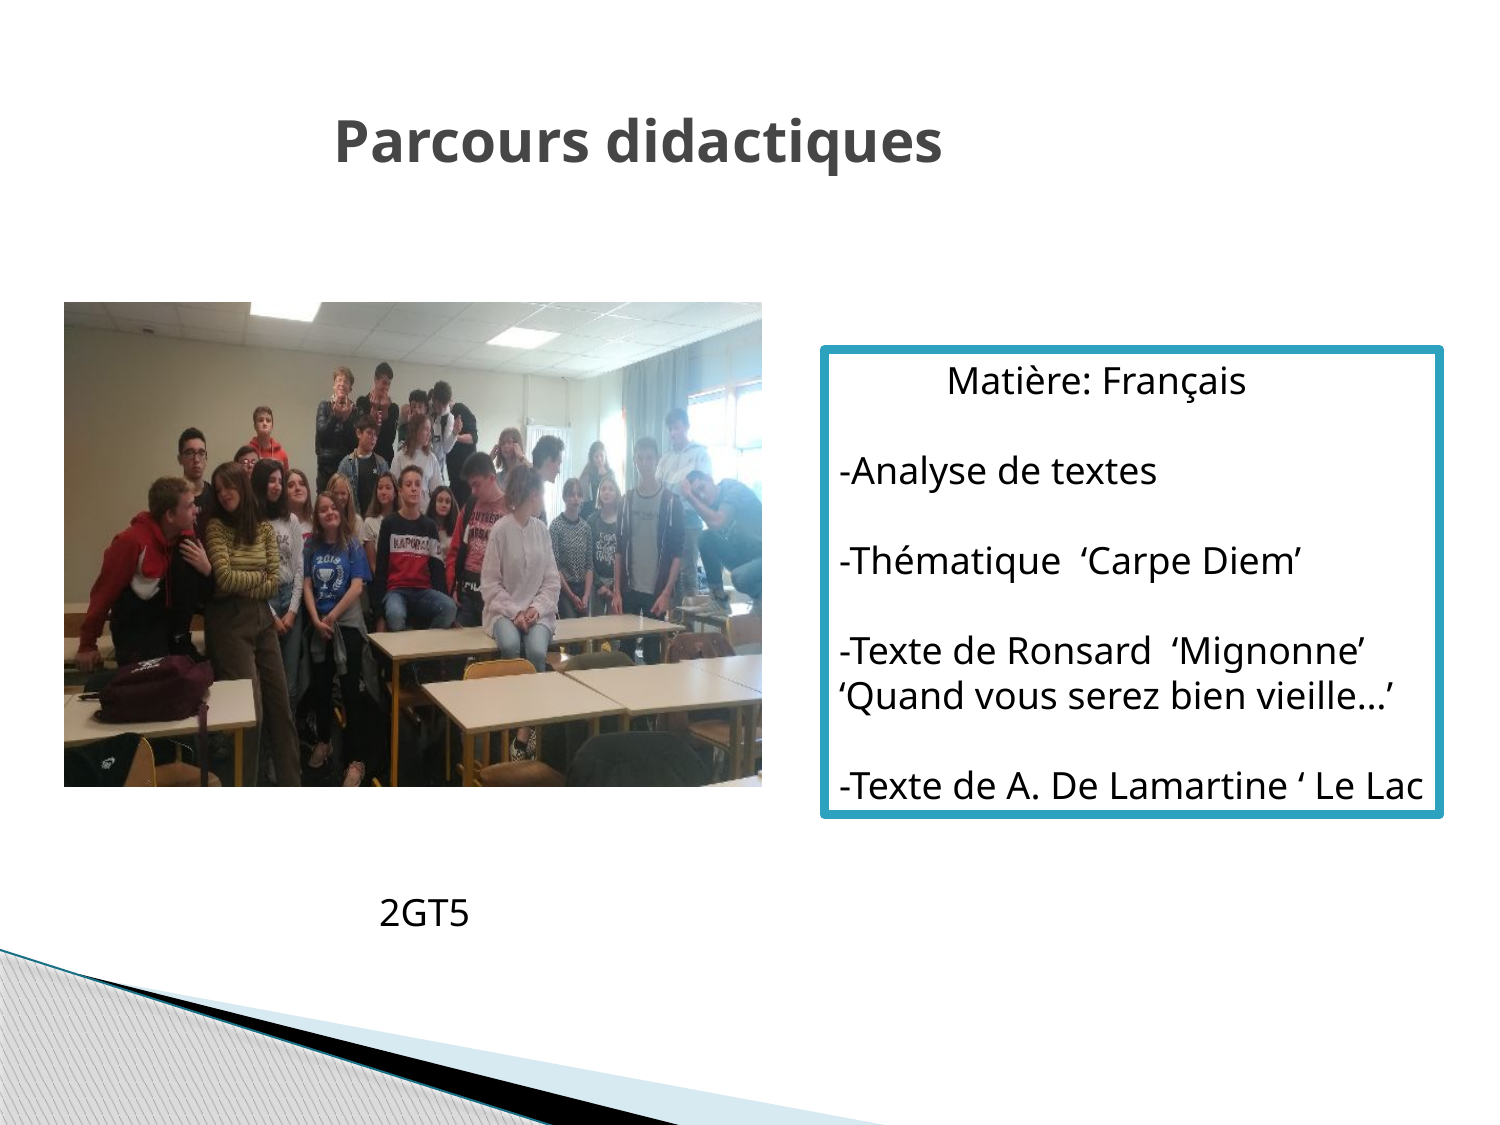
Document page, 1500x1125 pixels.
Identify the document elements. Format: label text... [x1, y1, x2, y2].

title Parcours didactiques [75, 45, 1425, 233]
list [64, 302, 763, 788]
text_box 2GT5 [364, 881, 486, 942]
text_box Matière: Français -Analyse de textes -Thématique ‘Carpe Diem’ -Texte de Ronsard ‘Mignonne’ ‘Quand vous serez bien vieille…’ -Texte de A. De Lamartine ‘ Le Lac [820, 345, 1444, 819]
